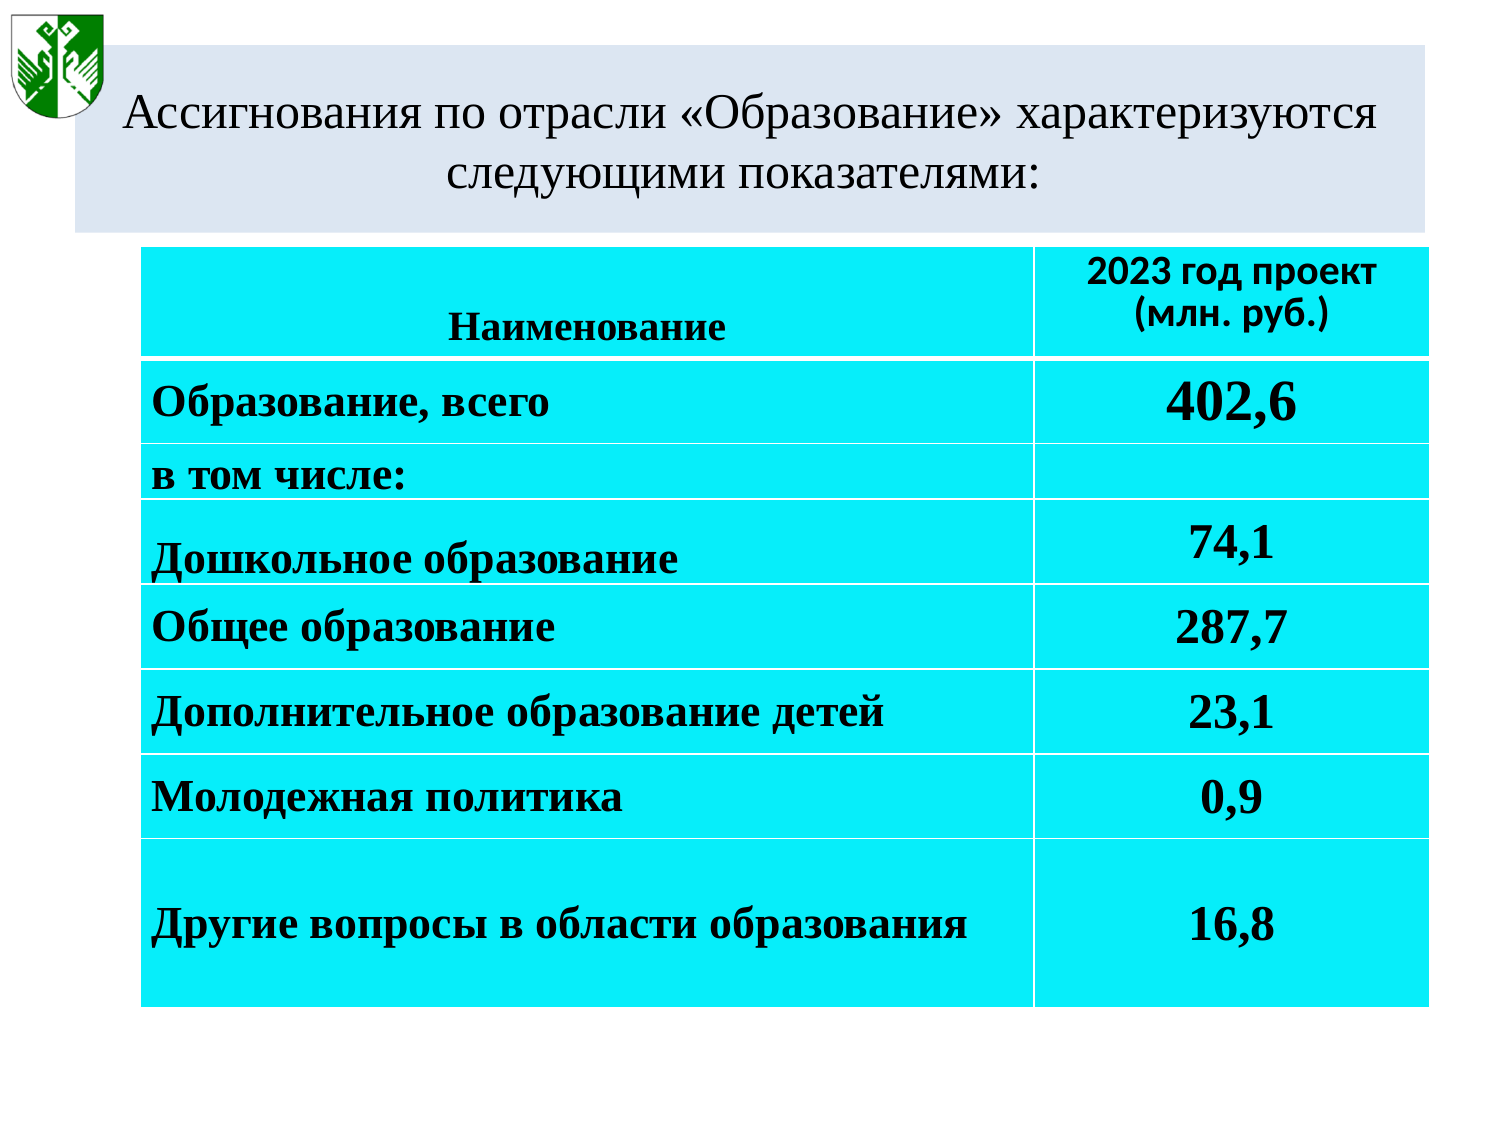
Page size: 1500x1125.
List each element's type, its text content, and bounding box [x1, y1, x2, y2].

table_cell 16,8 [1035, 839, 1429, 1007]
picture [0, 0, 115, 130]
table_cell в том числе: [141, 444, 1033, 498]
table_cell [1035, 444, 1429, 498]
table_cell Дошкольное образование [141, 500, 1033, 583]
table_cell Образование, всего [141, 361, 1033, 443]
table_cell Другие вопросы в области образования [141, 839, 1033, 1007]
table_cell Дополнительное образование детей [141, 670, 1033, 753]
title Ассигнования по отрасли «Образование» характеризуются следующими показателями: [75, 45, 1425, 233]
table_cell 287,7 [1035, 585, 1429, 668]
table_cell 402,6 [1035, 361, 1429, 443]
table_cell Общее образование [141, 585, 1033, 668]
table_cell Молодежная политика [141, 755, 1033, 838]
table_cell 0,9 [1035, 755, 1429, 838]
table_cell 74,1 [1035, 500, 1429, 583]
table_header 2023 год проект (млн. руб.) [1035, 247, 1429, 356]
table_header Наименование [141, 247, 1033, 356]
table_cell 23,1 [1035, 670, 1429, 753]
